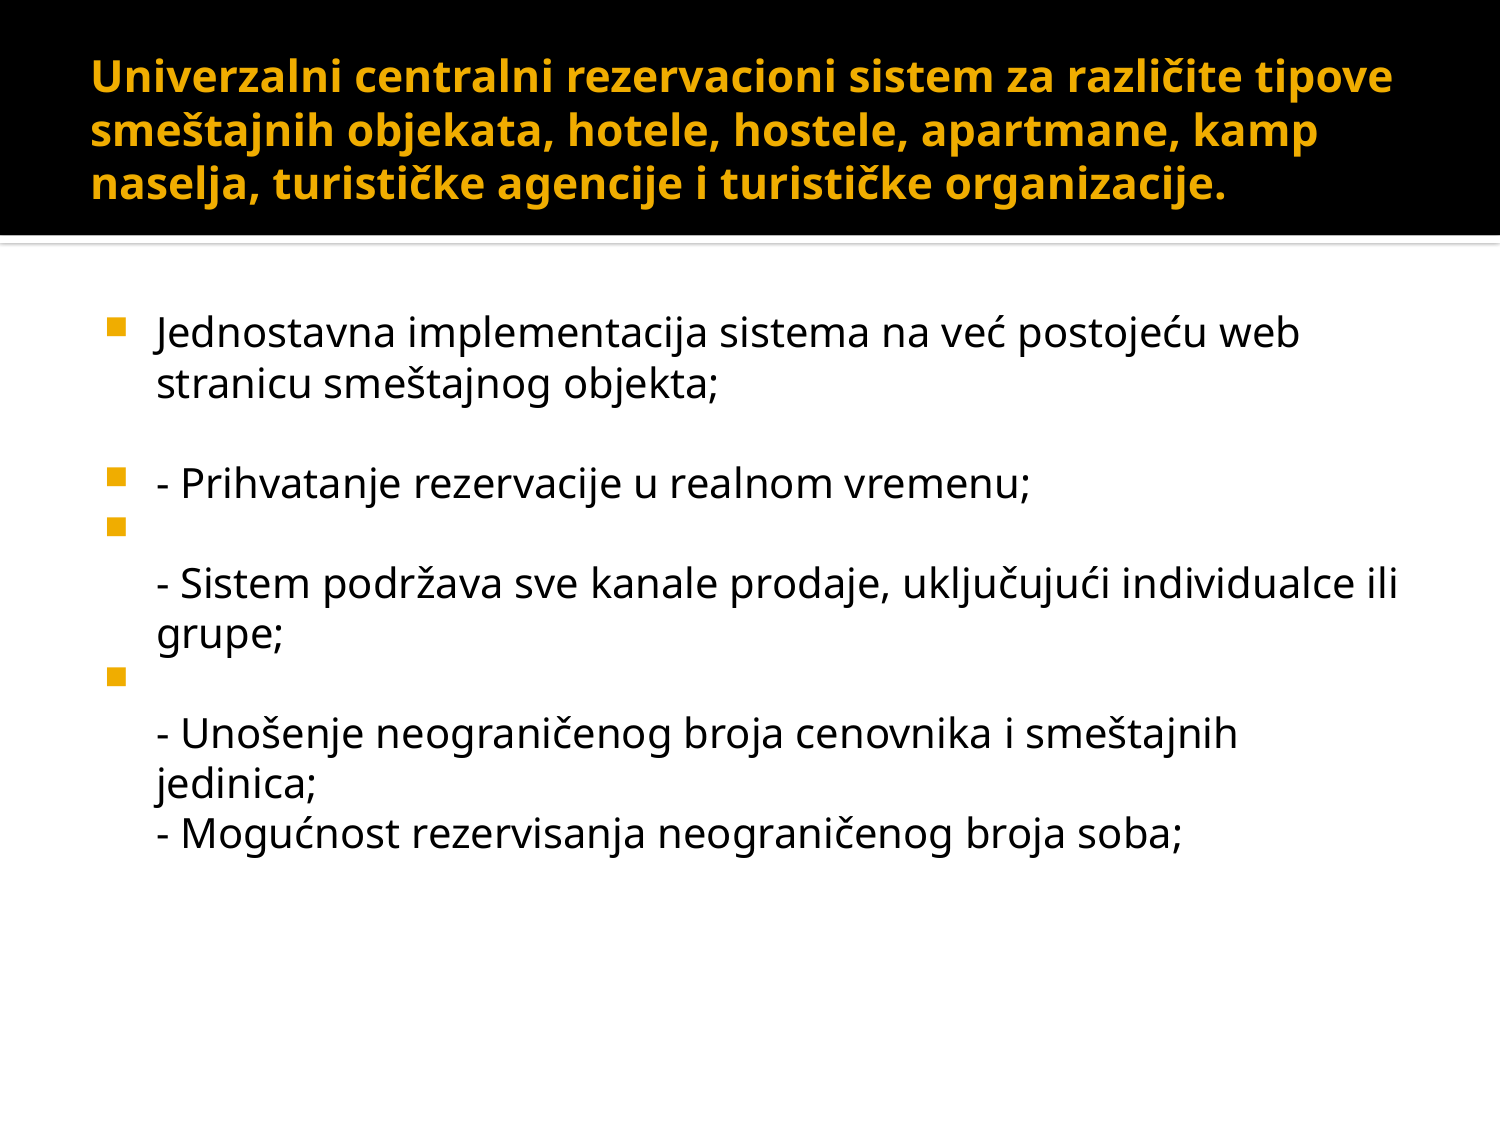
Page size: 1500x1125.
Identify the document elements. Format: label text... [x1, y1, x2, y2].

list Jednostavna implementacija sistema na već postojeću web stranicu smeštajnog objekta; - Prihvatanje rezervacije u realnom vremenu; - Sistem podržava sve kanale prodaje, uključujući individualce ili grupe; - Unošenje neograničenog broja cenovnika i smeštajnih jedinica; - Mogućnost rezervisanja neograničenog broja soba; [75, 291, 1425, 1050]
title Univerzalni centralni rezervacioni sistem za različite tipove smeštajnih objekata, hotele, hostele, apartmane, kamp naselja, turističke agencije i turističke organizacije. [75, 25, 1425, 231]
